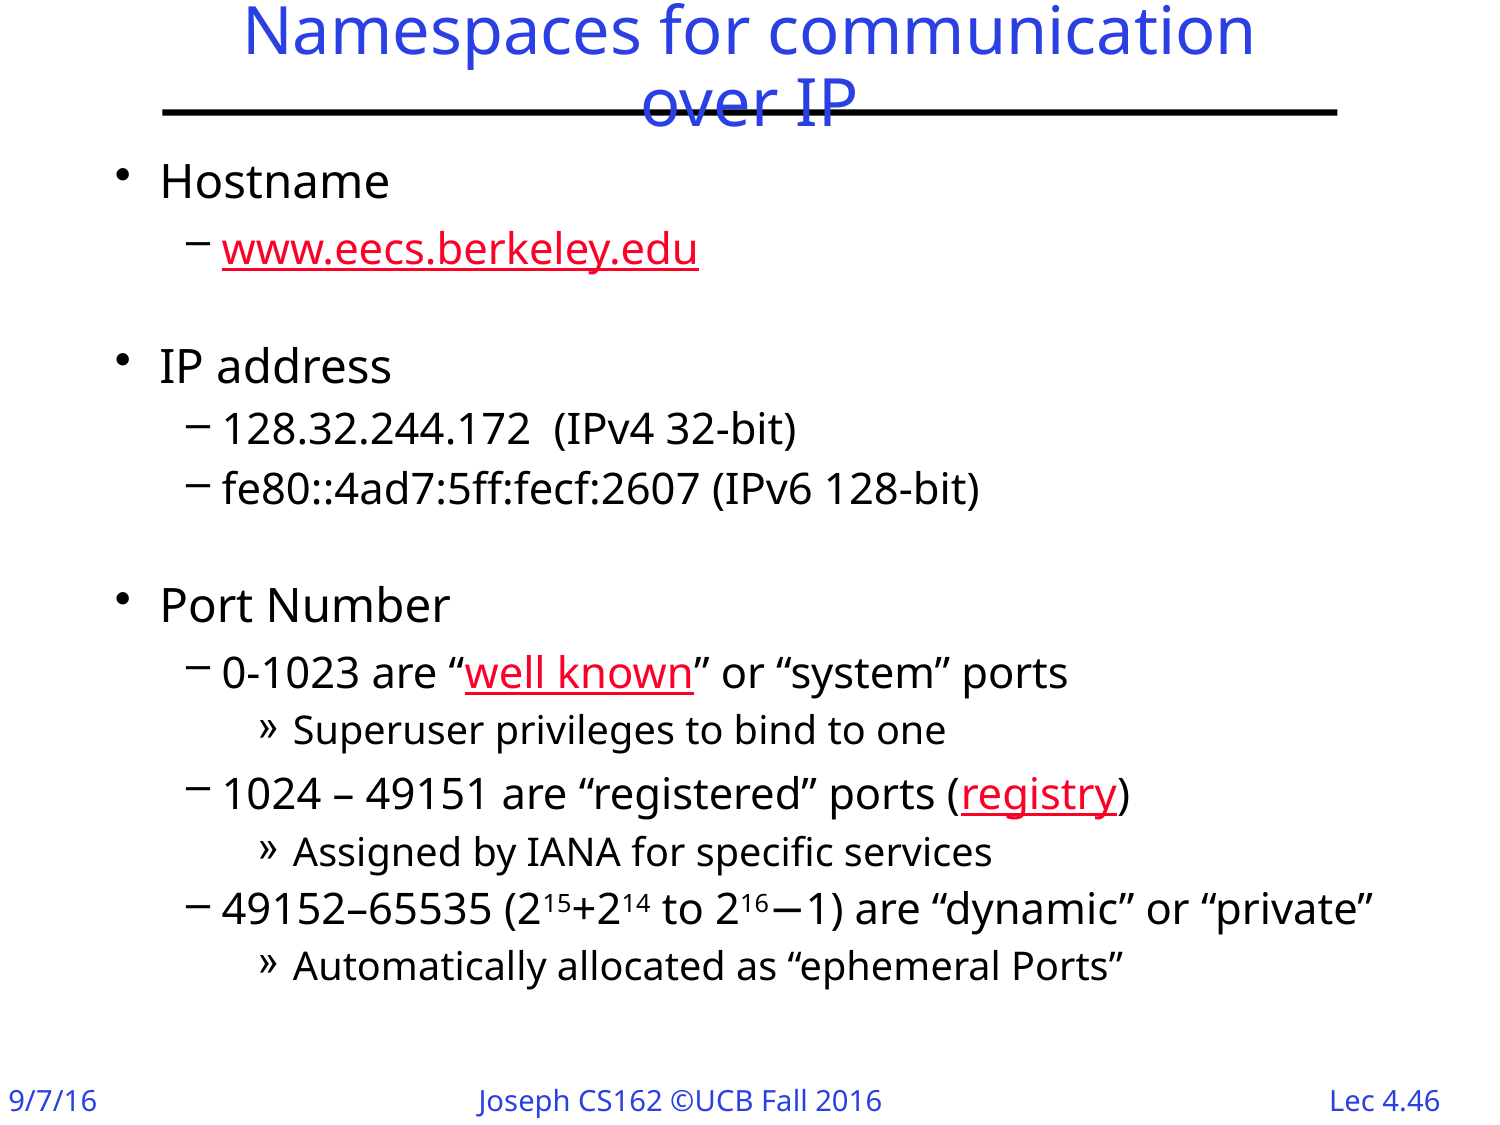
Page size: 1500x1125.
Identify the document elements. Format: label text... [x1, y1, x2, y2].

title Namespaces for communication over IP [162, 24, 1338, 113]
list Hostname www.eecs.berkeley.edu IP address 128.32.244.172 (IPv4 32-bit) fe80::4ad7:5ff:fecf:2607 (IPv6 128-bit) Port Number 0-1023 are “well known” or “system” ports Superuser privileges to bind to one 1024 – 49151 are “registered” ports (registry) Assigned by IANA for specific services 49152–65535 (215+214 to 216−1) are “dynamic” or “private” Automatically allocated as “ephemeral Ports” [99, 149, 1400, 1050]
